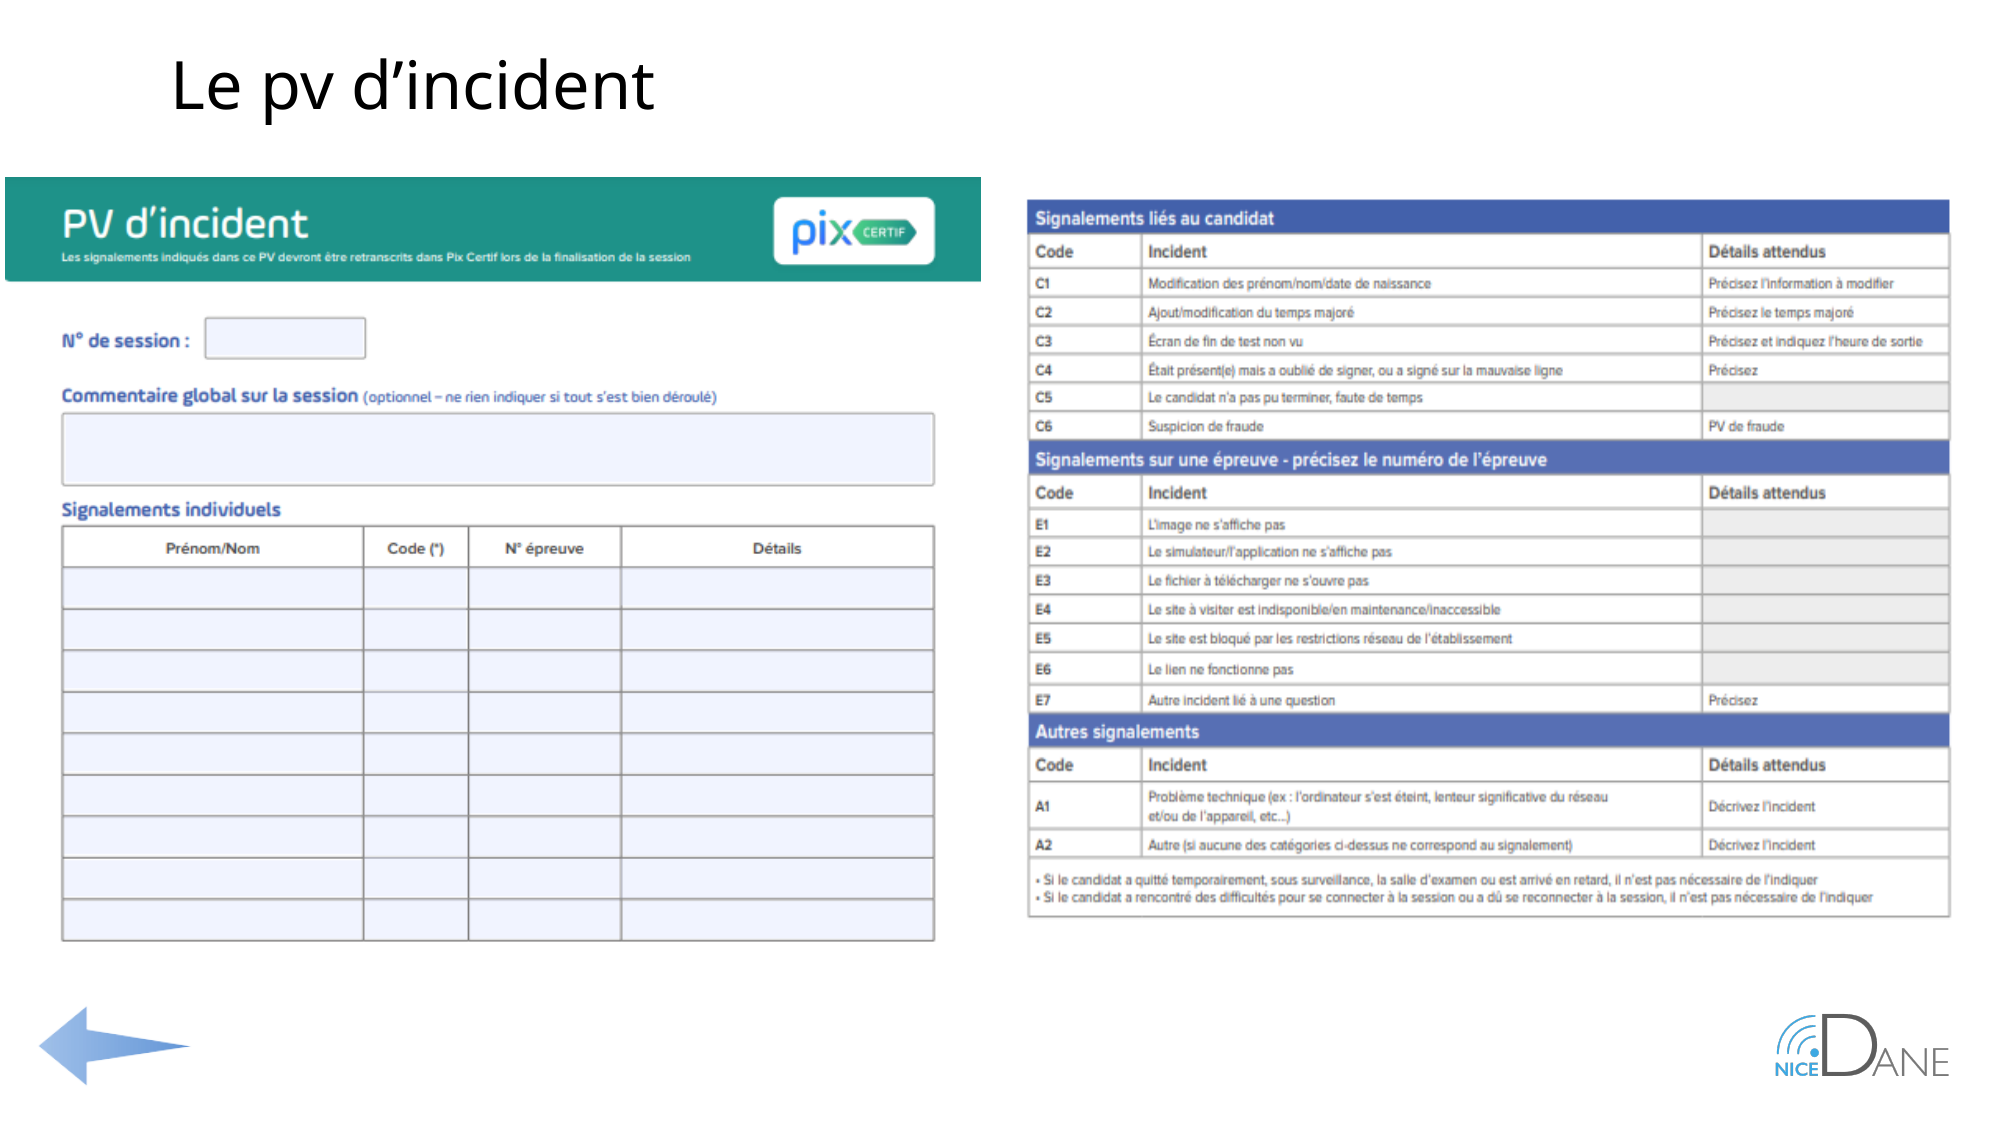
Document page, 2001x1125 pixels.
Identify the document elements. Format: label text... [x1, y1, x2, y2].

picture [1763, 1003, 1958, 1087]
text_box Le pv d’incident [23, 23, 804, 142]
picture [35, 1003, 195, 1089]
picture [5, 176, 2000, 946]
